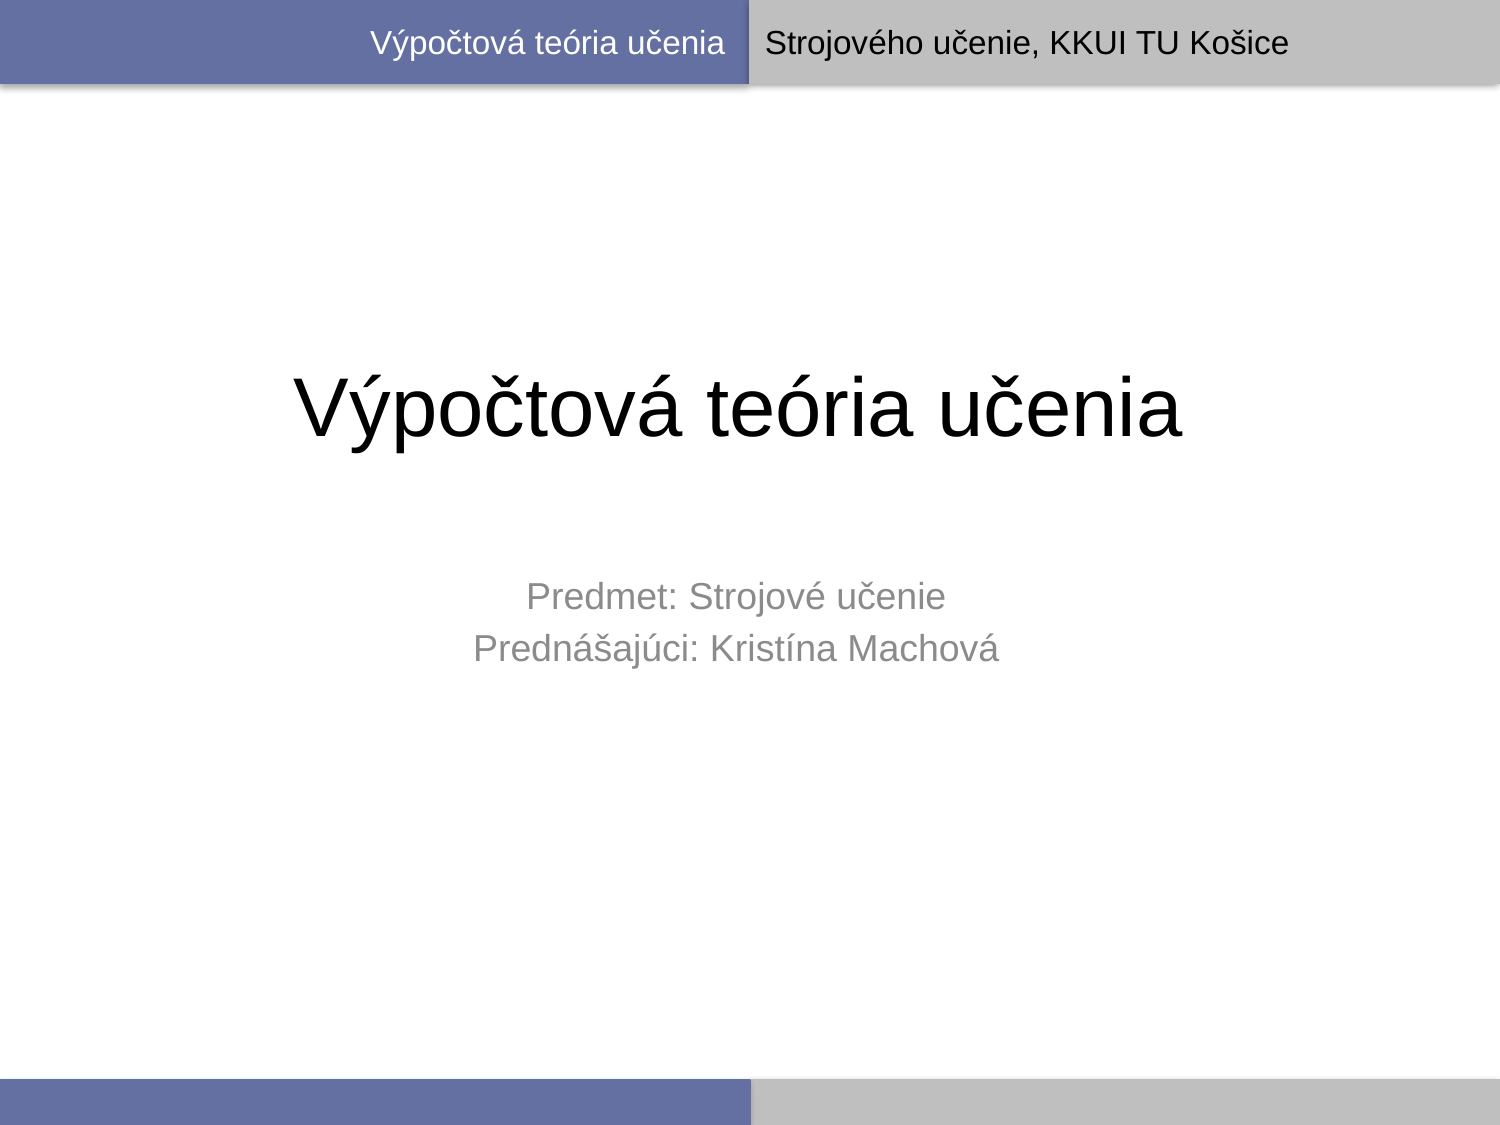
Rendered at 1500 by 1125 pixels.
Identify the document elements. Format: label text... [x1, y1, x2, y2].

title Výpočtová teória učenia [112, 299, 1388, 507]
subtitle Predmet: Strojové učenie Prednášajúci: Kristína Machová [98, 564, 1374, 715]
